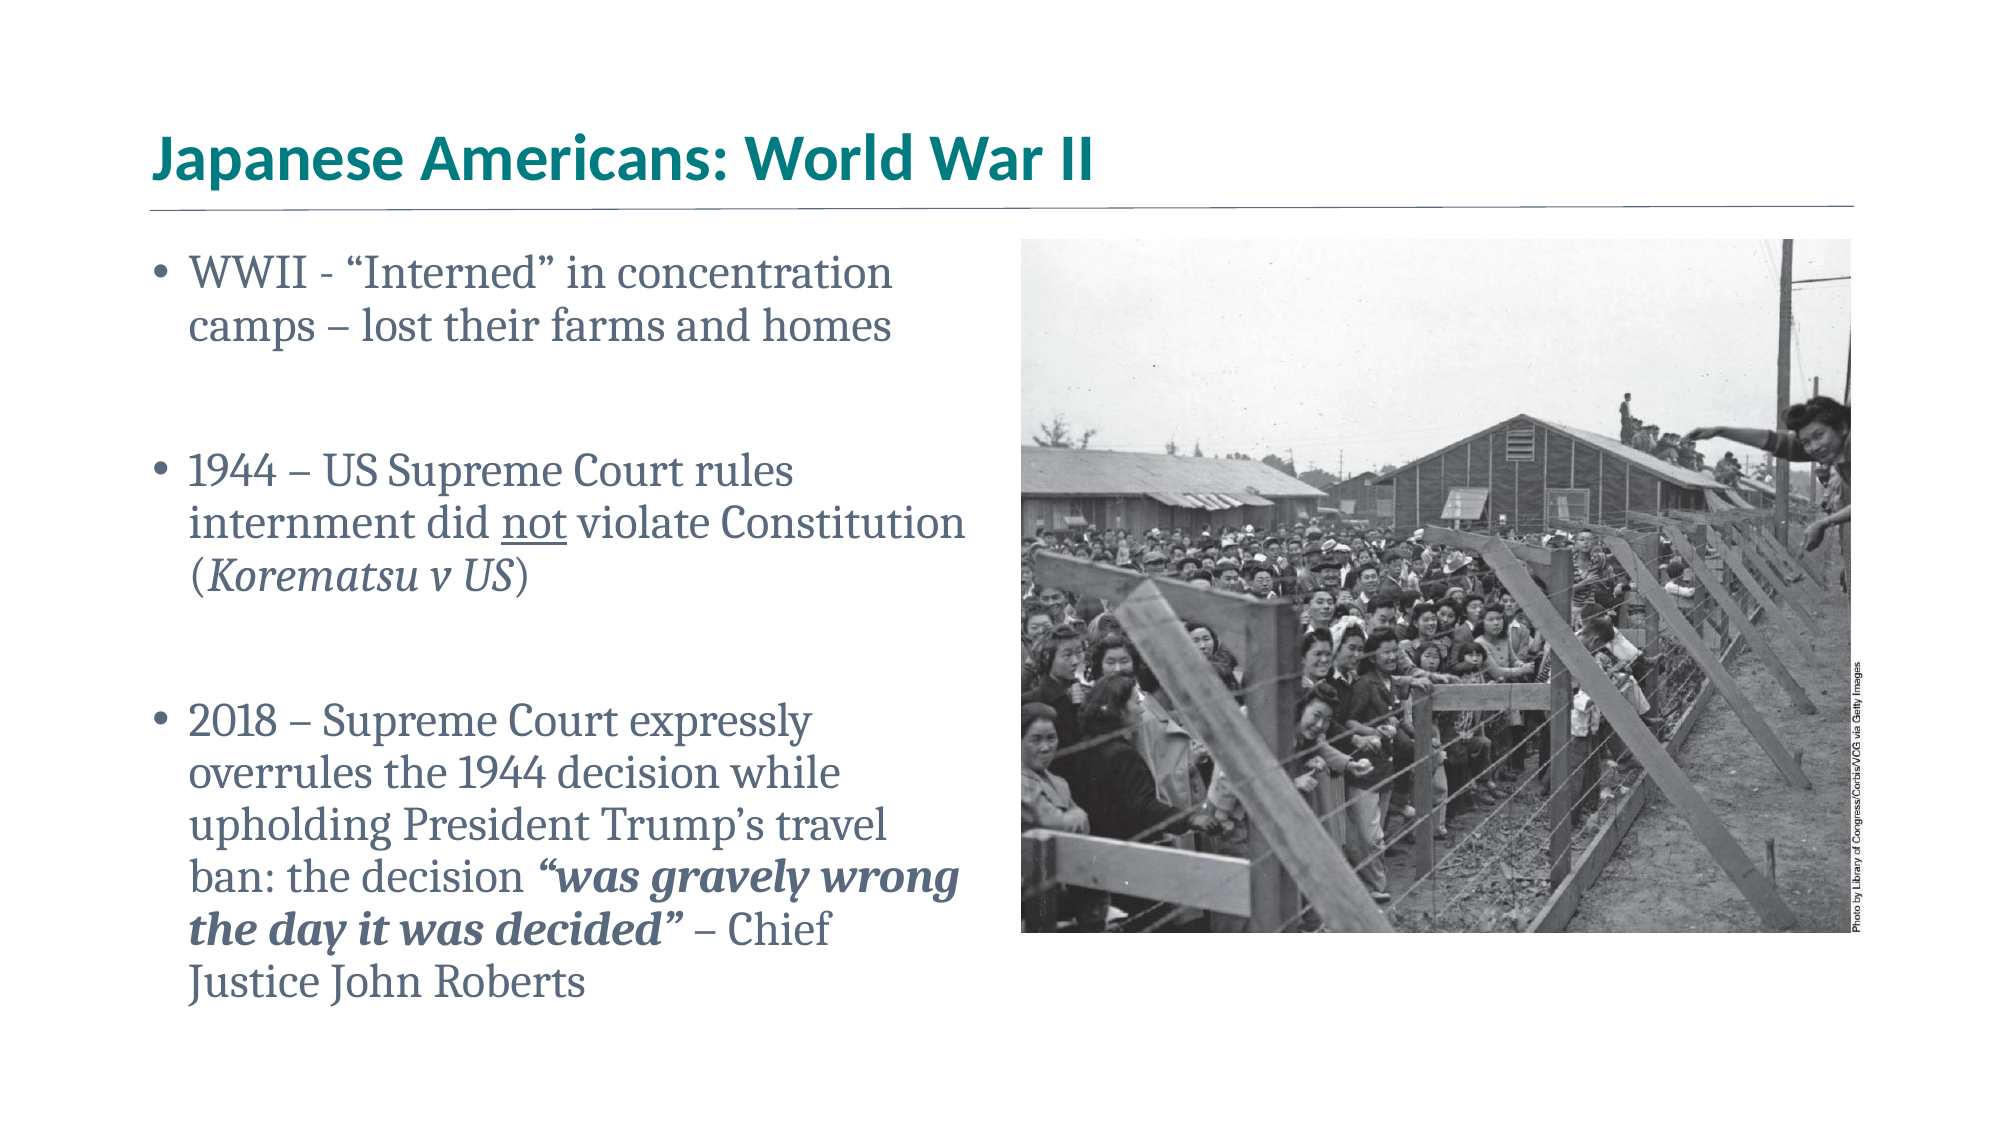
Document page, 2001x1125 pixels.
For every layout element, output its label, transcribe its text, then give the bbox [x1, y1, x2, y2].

list WWII - “Interned” in concentration camps – lost their farms and homes 1944 – US Supreme Court rules internment did not violate Constitution (Korematsu v US) 2018 – Supreme Court expressly overrules the 1944 decision while upholding President Trump’s travel ban: the decision “was gravely wrong the day it was decided” – Chief Justice John Roberts [137, 239, 988, 1021]
title Japanese Americans: World War II [137, 107, 1863, 211]
picture [1021, 239, 1863, 933]
